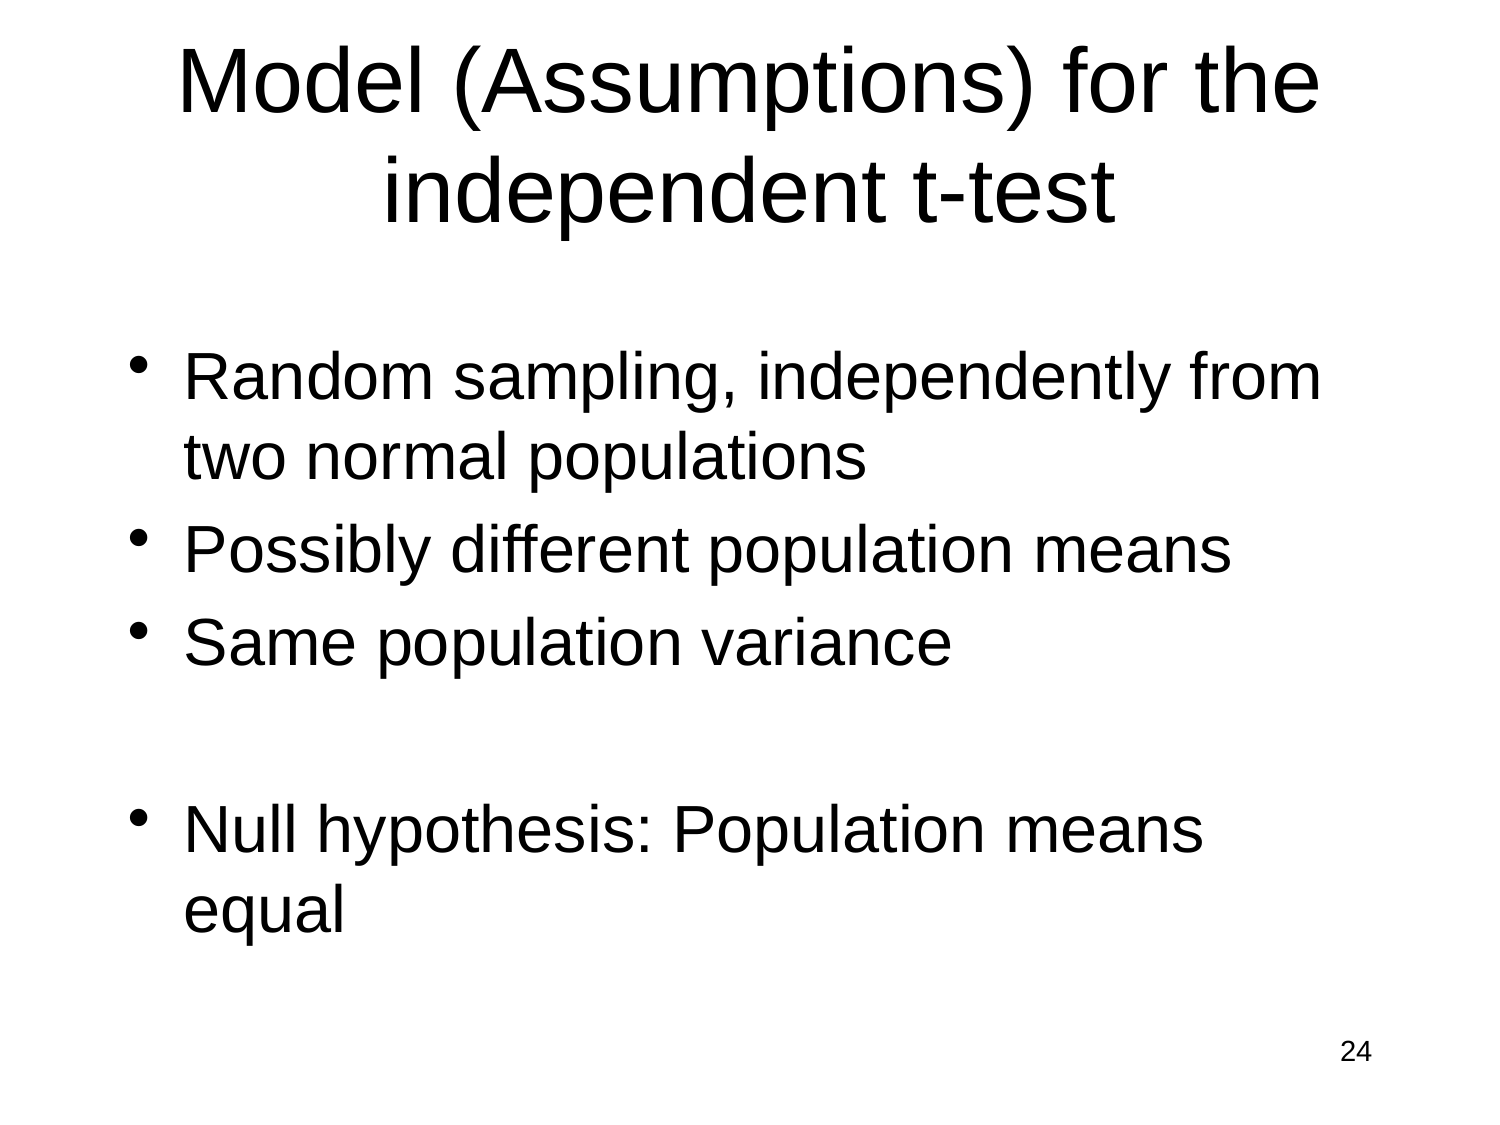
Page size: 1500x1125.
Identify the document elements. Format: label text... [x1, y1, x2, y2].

slide_number 24 [1074, 1025, 1388, 1100]
list Random sampling, independently from two normal populations Possibly different population means Same population variance Null hypothesis: Population means equal [112, 324, 1388, 1000]
title Model (Assumptions) for the independent t-test [112, 37, 1388, 225]
